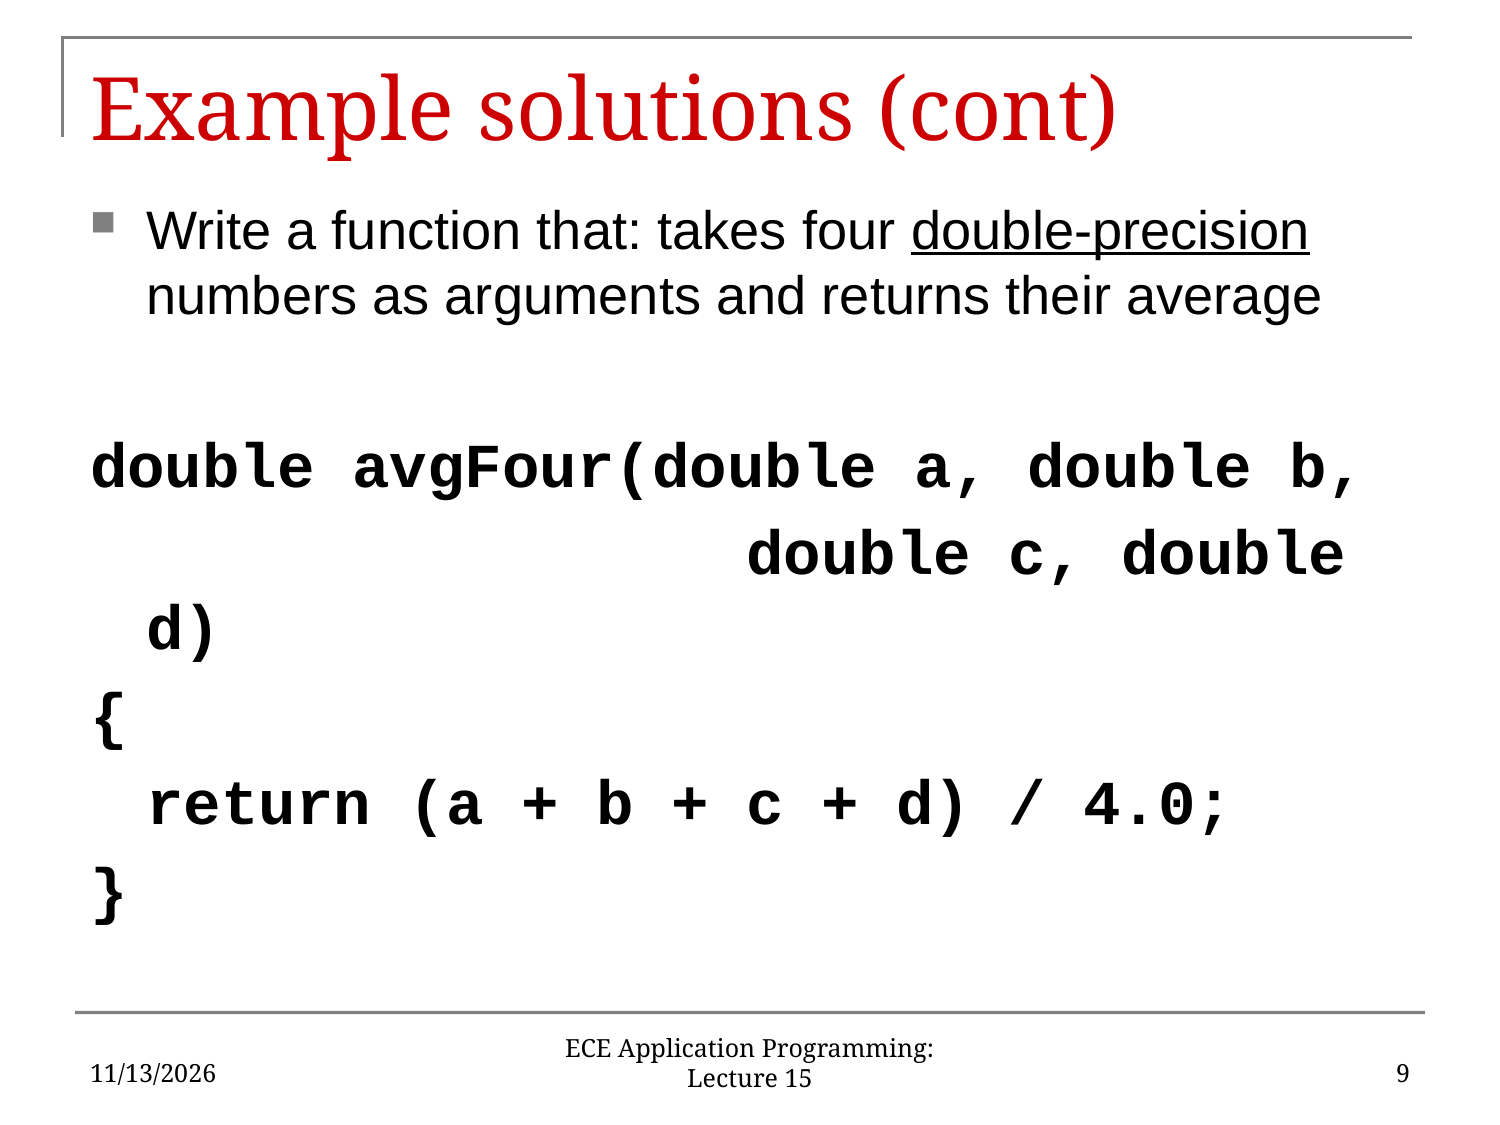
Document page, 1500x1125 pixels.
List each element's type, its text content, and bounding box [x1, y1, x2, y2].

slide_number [74, 1023, 426, 1100]
slide_number 9 [1074, 1023, 1426, 1100]
title Example solutions (cont) [75, 45, 1425, 163]
footer ECE Application Programming: Lecture 15 [512, 1024, 988, 1101]
list Write a function that: takes four double-precision numbers as arguments and returns their average double avgFour(double a, double b, double c, double d) { return (a + b + c + d) / 4.0; } [75, 187, 1425, 1006]
